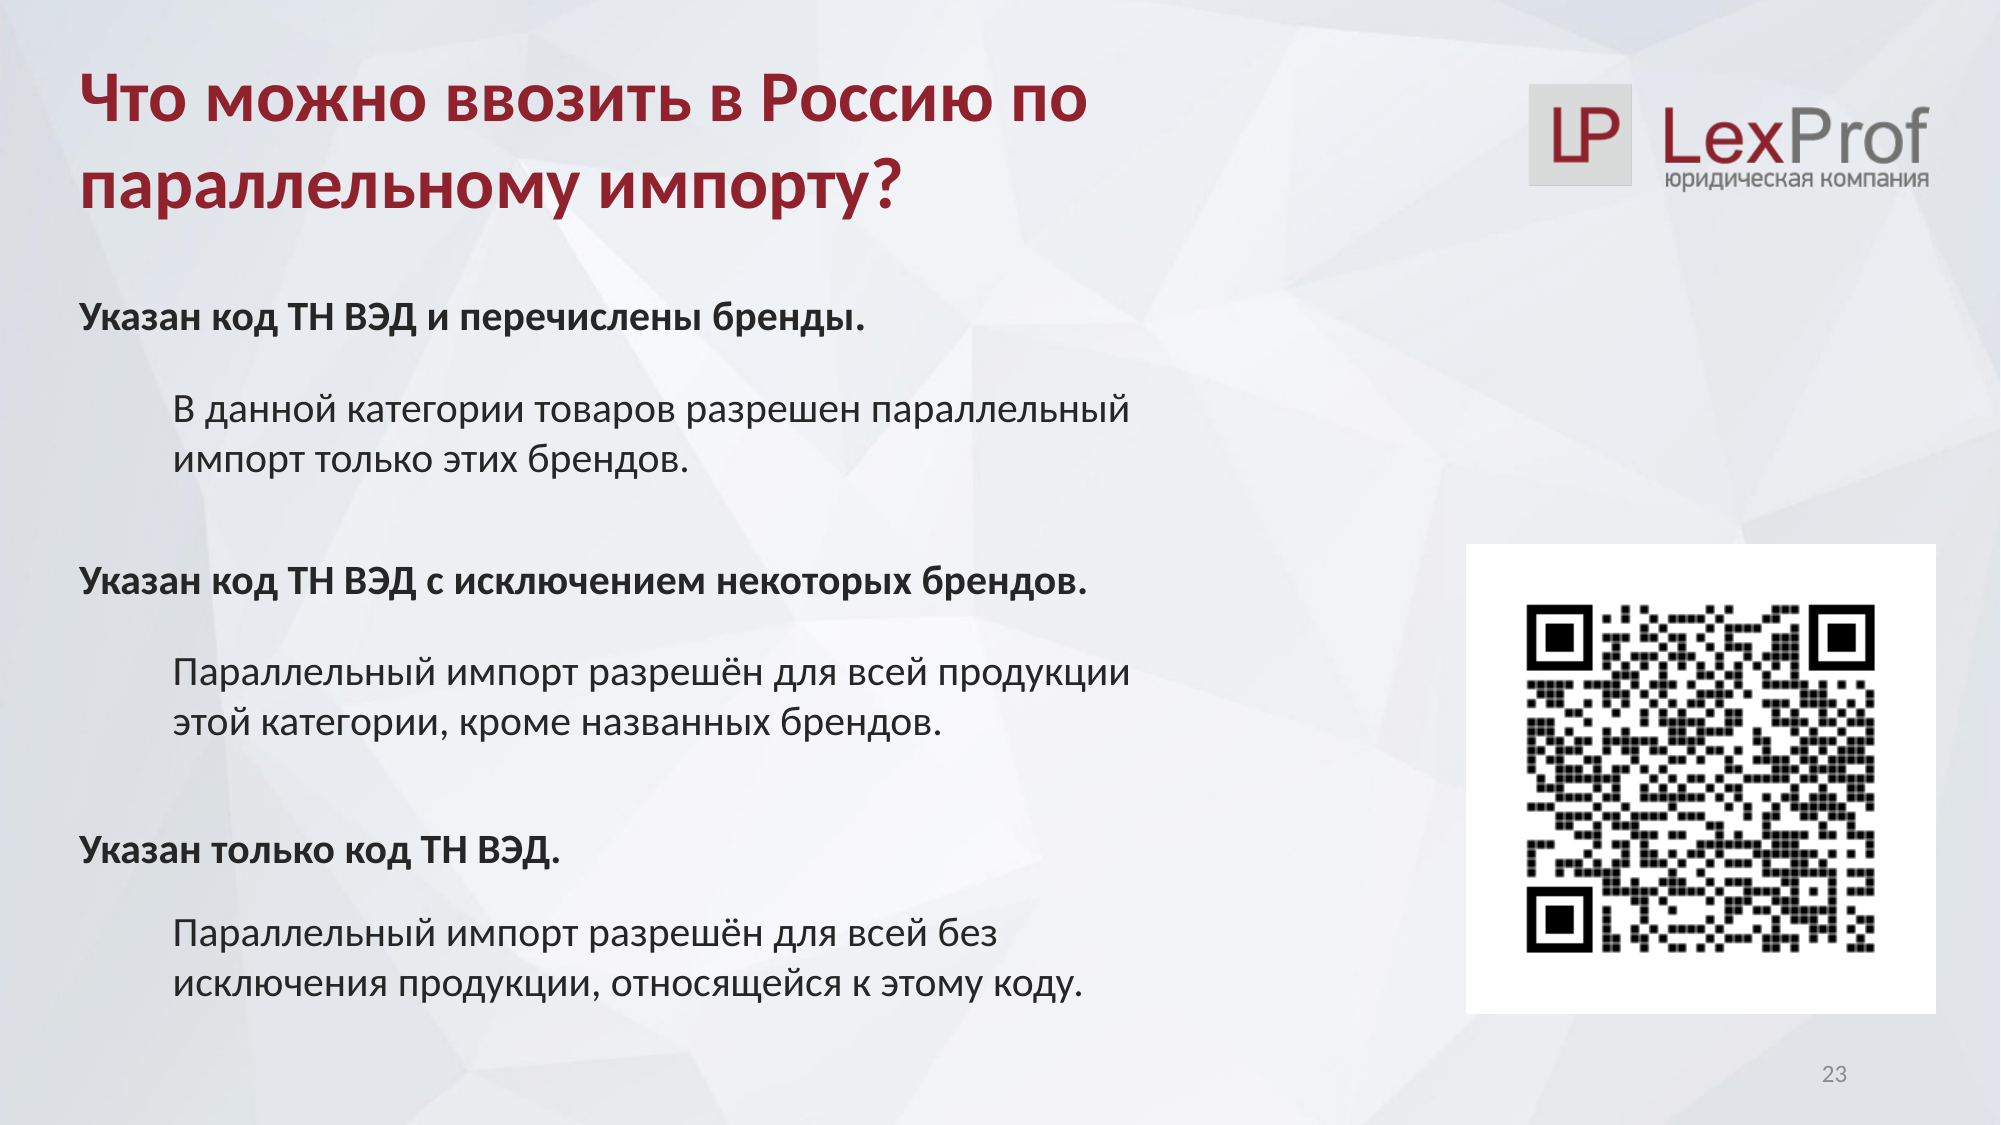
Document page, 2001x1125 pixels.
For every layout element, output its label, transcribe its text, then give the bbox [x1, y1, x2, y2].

text_box Указан код ТН ВЭД с исключением некоторых брендов. [64, 541, 1587, 610]
text_box Указан код ТН ВЭД и перечислены бренды. [64, 277, 1065, 346]
text_box Параллельный импорт разрешён для всей без исключения продукции, относящейся к этому коду. [157, 897, 1223, 1013]
text_box В данной категории товаров разрешен параллельный импорт только этих брендов. [157, 373, 1210, 489]
picture [0, 0, 2001, 1125]
text_box Указан только код ТН ВЭД. [64, 811, 1065, 880]
text_box Что можно ввозить в Россию по параллельному импорту? [64, 40, 1500, 231]
text_box Параллельный импорт разрешён для всей продукции этой категории, кроме названных брендов. [157, 636, 1210, 752]
slide_number 23 [1412, 1042, 1863, 1103]
